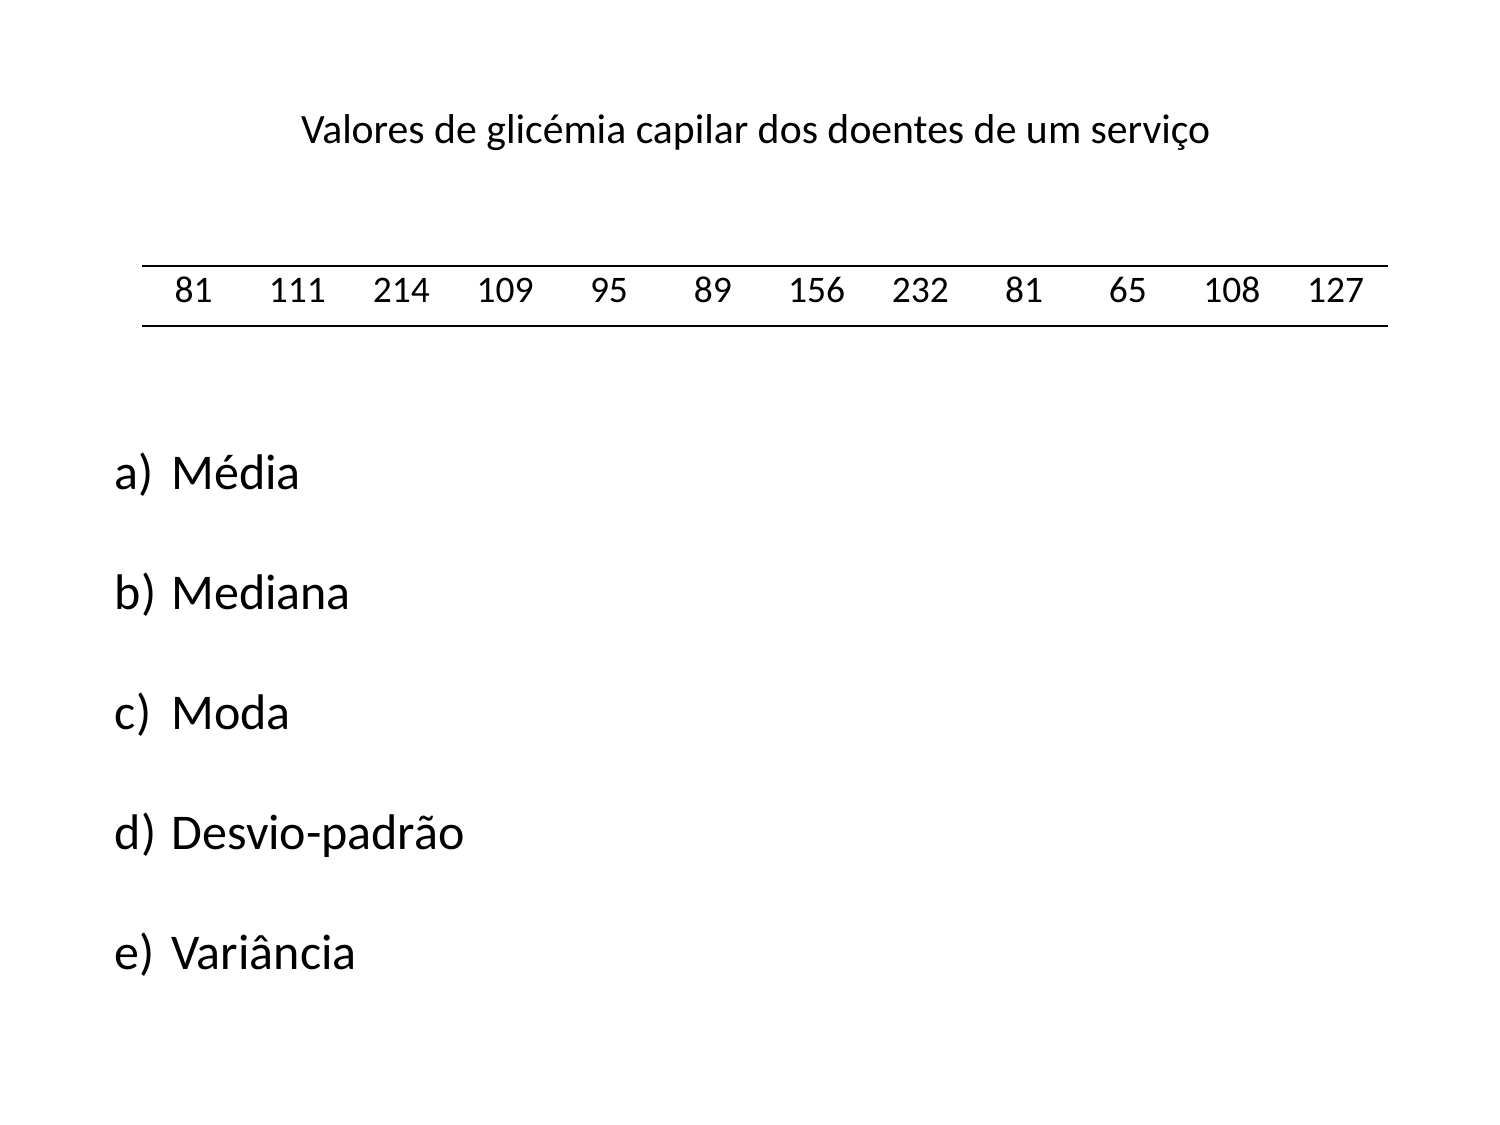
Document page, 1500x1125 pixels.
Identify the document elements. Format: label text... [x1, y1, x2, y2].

text_box Valores de glicémia capilar dos doentes de um serviço [206, 93, 1306, 159]
table_header 109 [453, 267, 557, 325]
table_header 214 [349, 267, 453, 325]
text_box Média Mediana Moda Desvio-padrão Variância [100, 432, 721, 988]
table_header 111 [246, 267, 349, 325]
table_header 95 [557, 267, 661, 325]
table_header 156 [765, 267, 868, 325]
table_header 232 [868, 267, 972, 325]
table_header 127 [1284, 267, 1388, 325]
table_header 89 [661, 267, 765, 325]
table_header 81 [142, 267, 246, 325]
table_header 108 [1180, 267, 1284, 325]
table_header 65 [1076, 267, 1180, 325]
table_header 81 [972, 267, 1076, 325]
